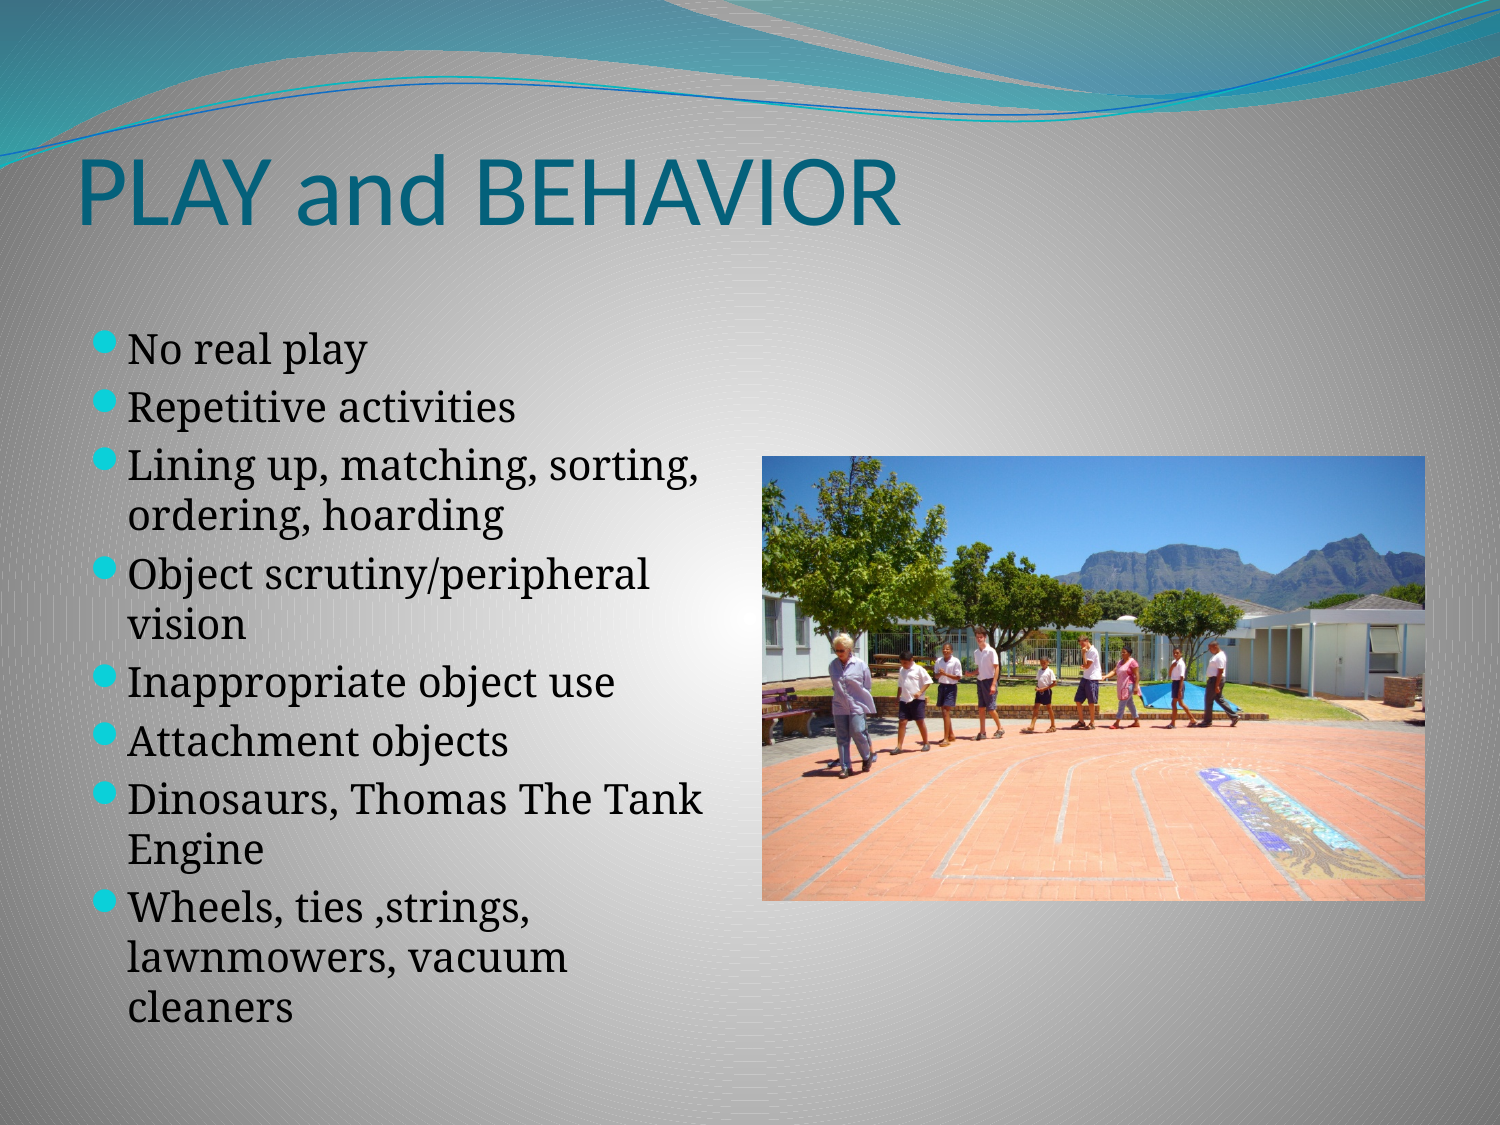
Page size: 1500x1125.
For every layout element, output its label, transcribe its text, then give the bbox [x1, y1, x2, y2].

title PLAY and BEHAVIOR [75, 115, 1425, 247]
list No real play Repetitive activities Lining up, matching, sorting, ordering, hoarding Object scrutiny/peripheral vision Inappropriate object use Attachment objects Dinosaurs, Thomas The Tank Engine Wheels, ties ,strings, lawnmowers, vacuum cleaners [75, 314, 738, 1043]
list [762, 456, 1426, 901]
